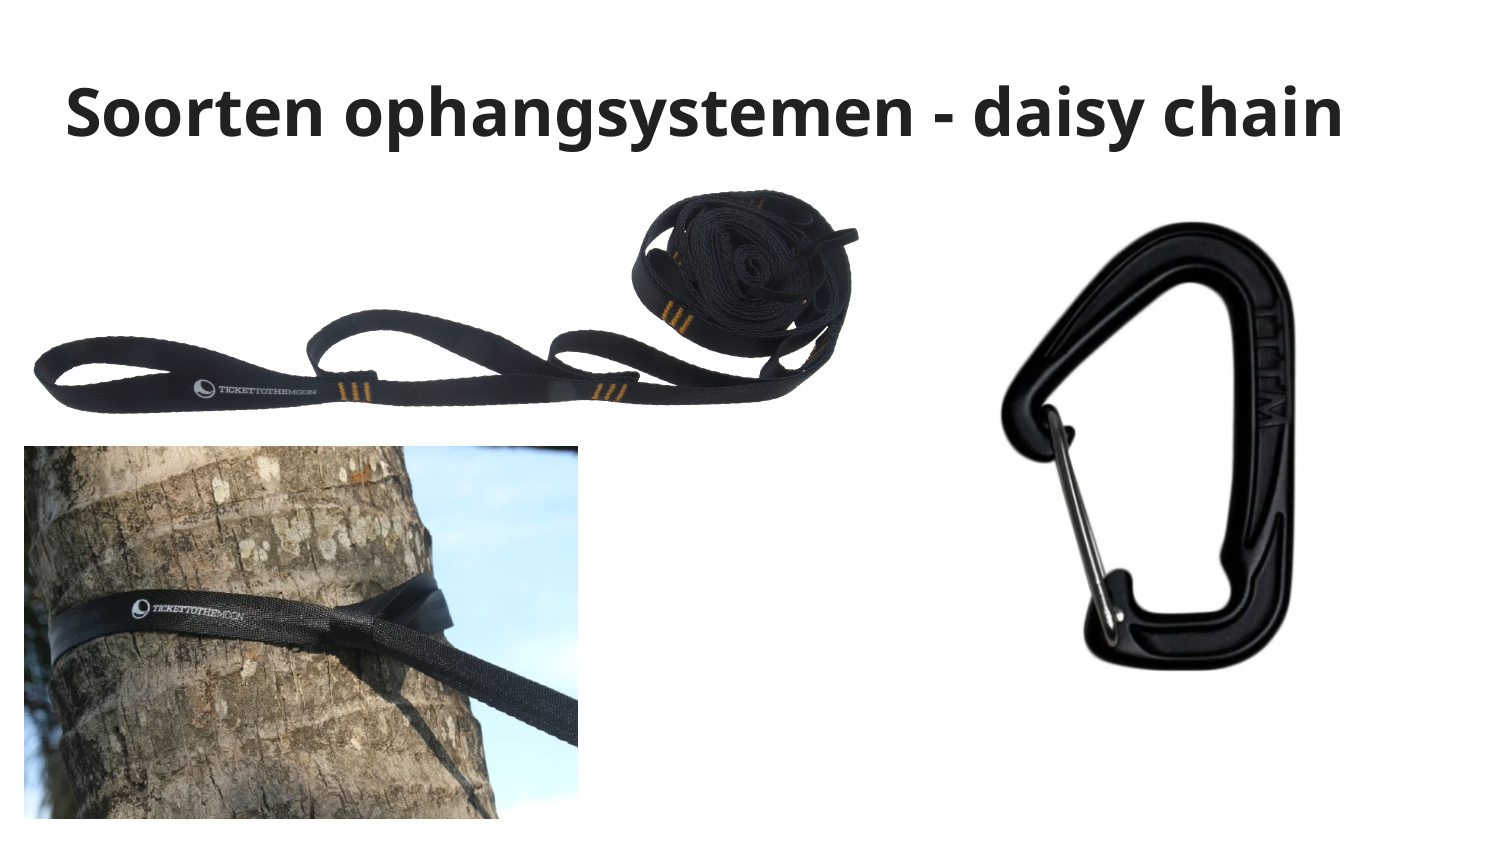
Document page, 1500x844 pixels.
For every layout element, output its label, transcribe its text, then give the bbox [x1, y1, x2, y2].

picture [972, 198, 1326, 687]
title Soorten ophangsystemen - daisy chain [50, 50, 1451, 174]
picture [32, 177, 860, 423]
picture [24, 446, 578, 819]
